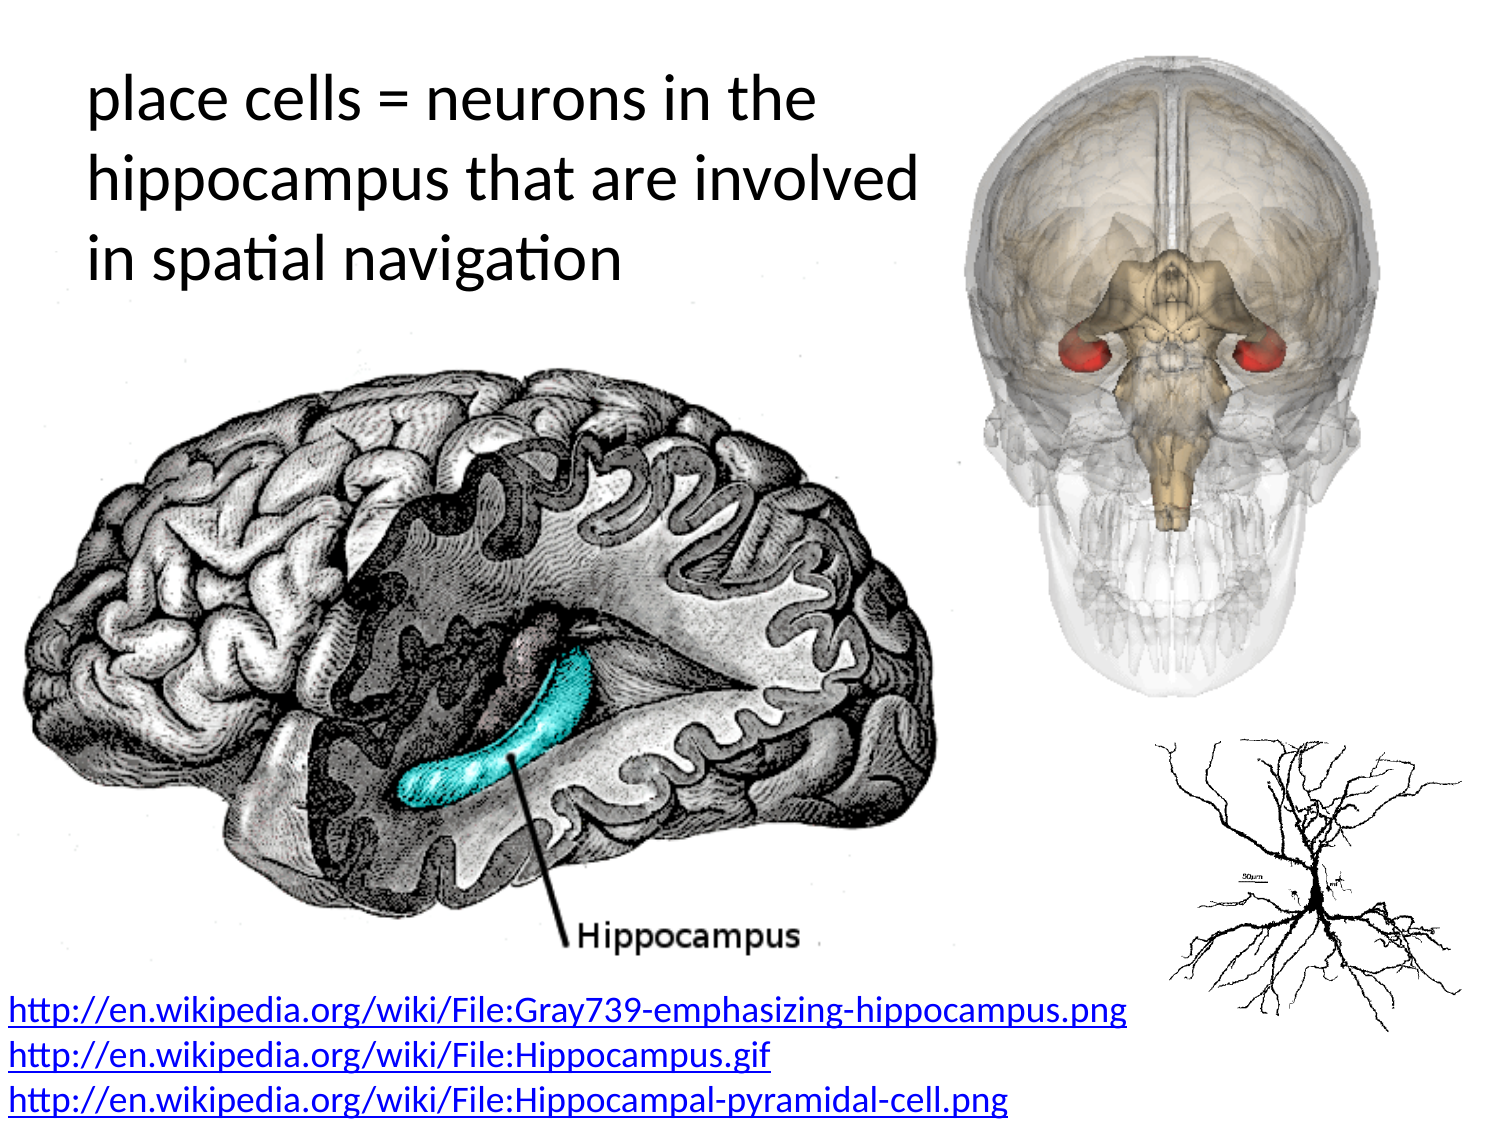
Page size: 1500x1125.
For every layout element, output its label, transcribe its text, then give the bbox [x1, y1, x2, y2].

picture [13, 0, 1500, 1044]
text_box place cells = neurons in the hippocampus that are involved in spatial navigation [71, 46, 680, 249]
text_box http://en.wikipedia.org/wiki/File:Gray739-emphasizing-hippocampus.png http://en.wikipedia.org/wiki/File:Hippocampus.gif http://en.wikipedia.org/wiki/File:Hippocampal-pyramidal-cell.png [0, 978, 1472, 1125]
